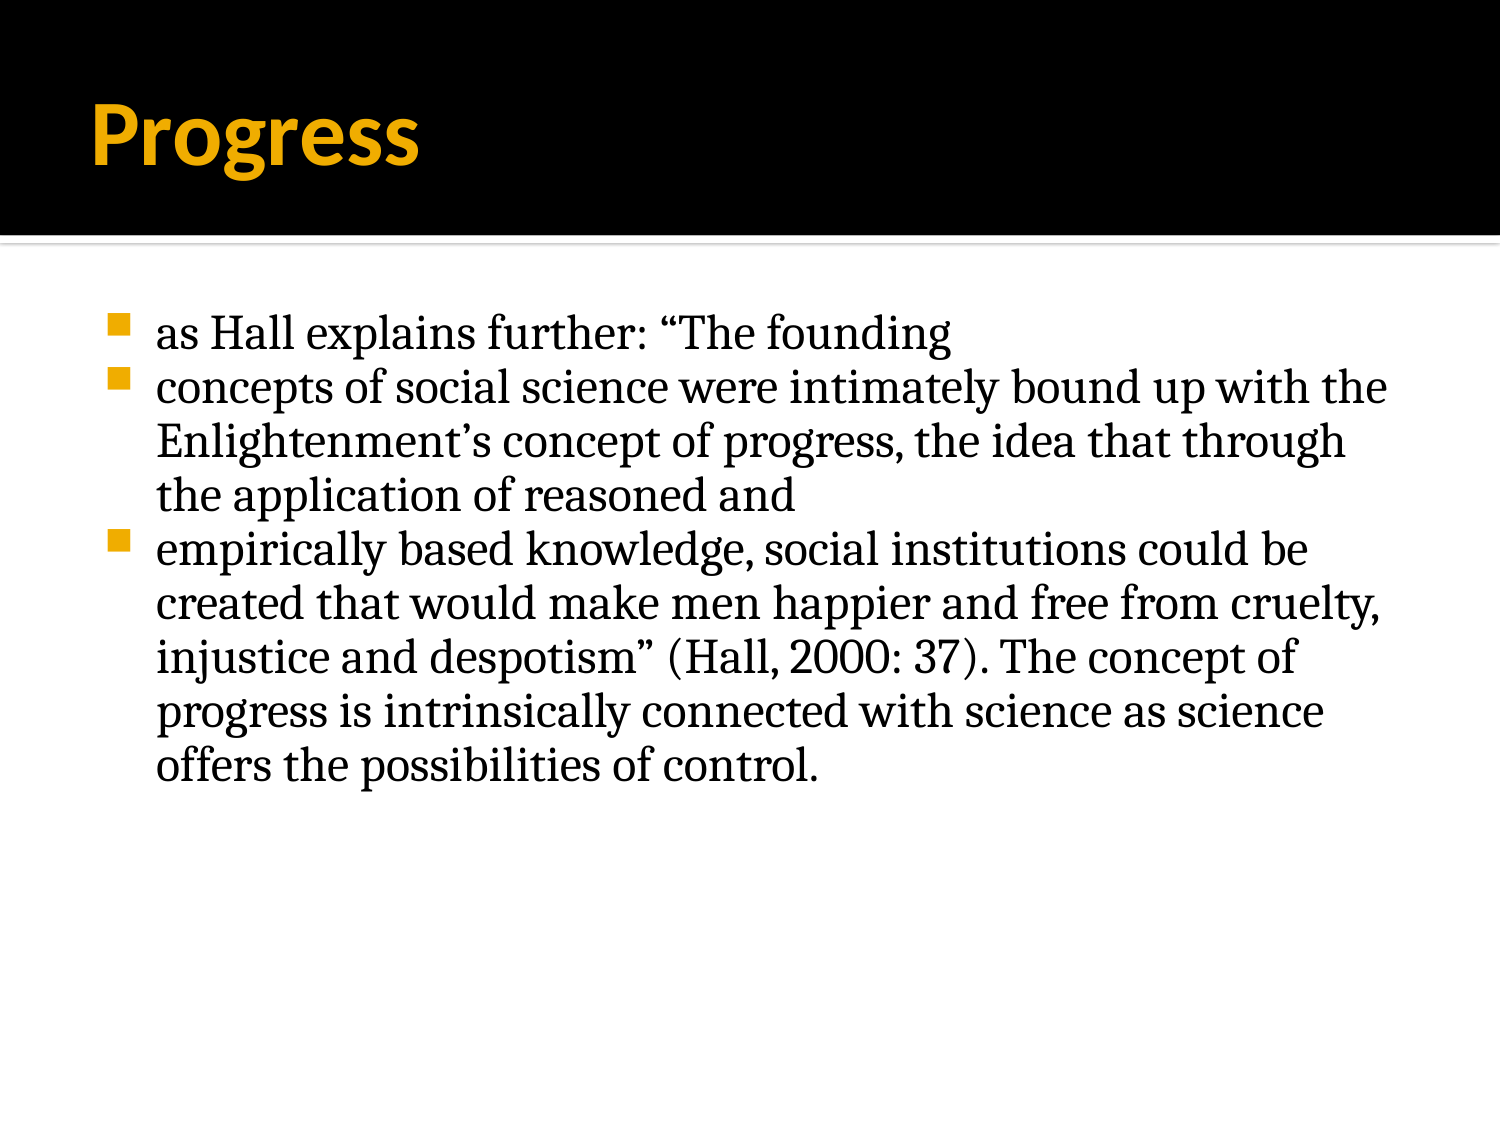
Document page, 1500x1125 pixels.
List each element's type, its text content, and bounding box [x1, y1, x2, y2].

title Progress [75, 25, 1425, 231]
list as Hall explains further: “The founding concepts of social science were intimately bound up with the Enlightenment’s concept of progress, the idea that through the application of reasoned and empirically based knowledge, social institutions could be created that would make men happier and free from cruelty, injustice and despotism” (Hall, 2000: 37). The concept of progress is intrinsically connected with science as science offers the possibilities of control. [75, 291, 1425, 1050]
